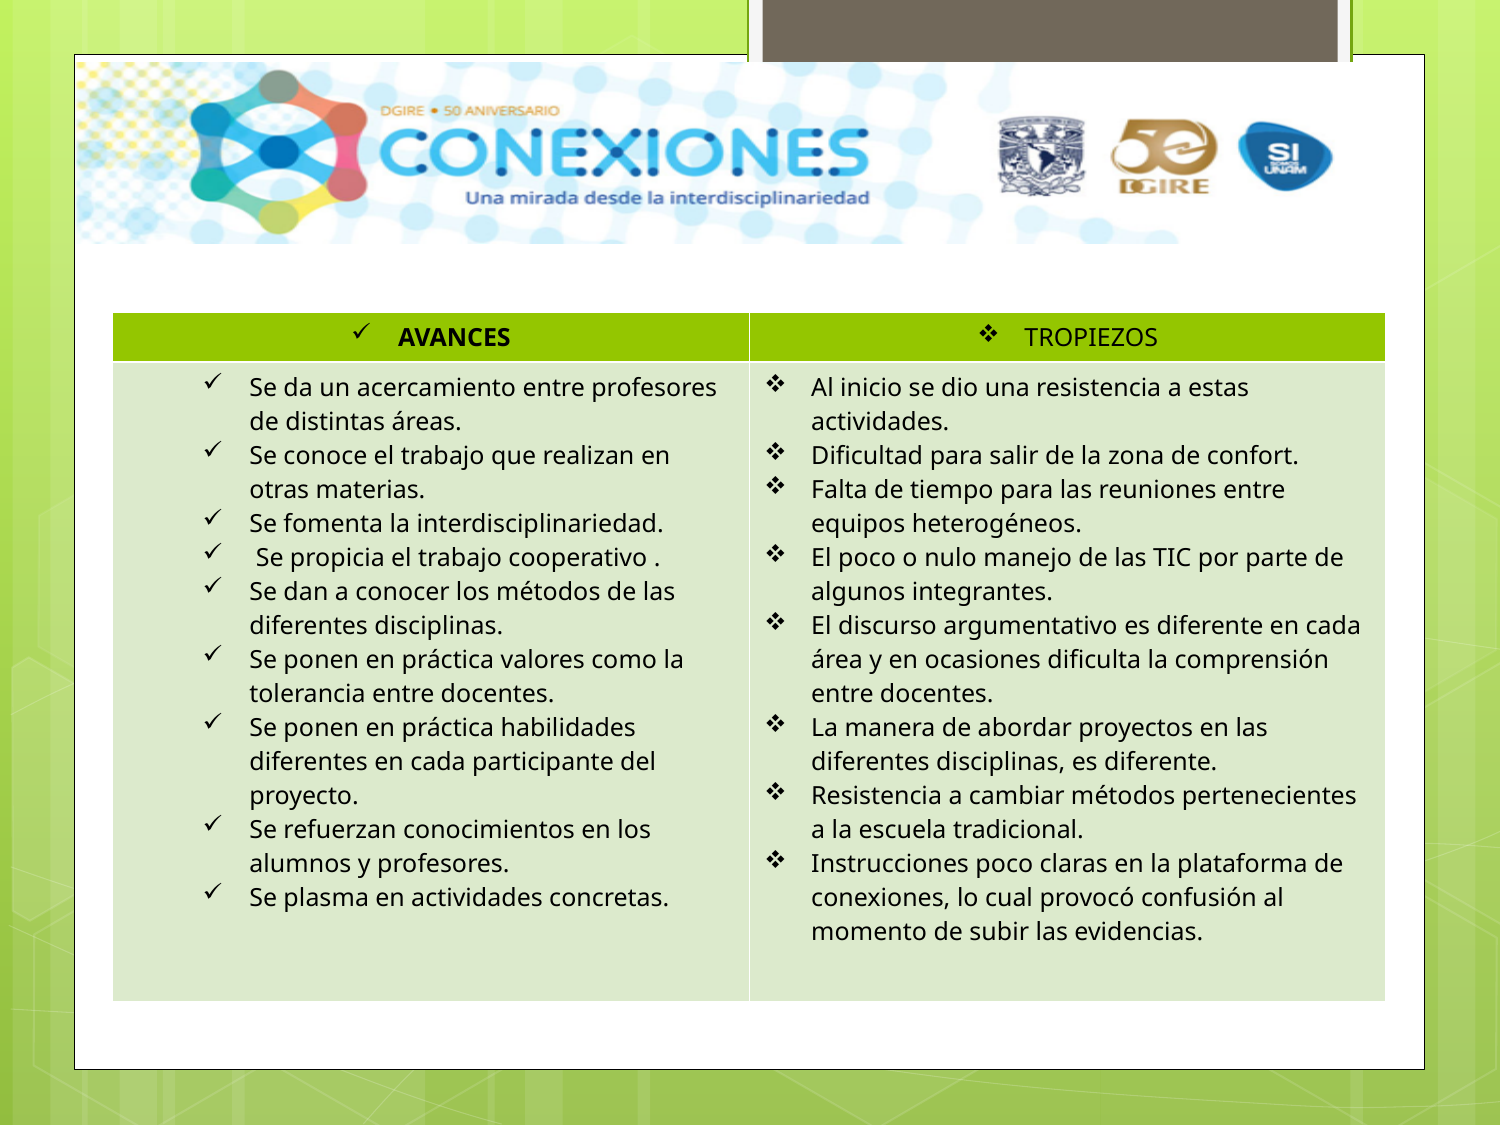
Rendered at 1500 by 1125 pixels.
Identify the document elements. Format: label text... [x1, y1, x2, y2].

table_header TROPIEZOS [750, 313, 1385, 361]
picture [74, 62, 1411, 244]
table_cell Al inicio se dio una resistencia a estas actividades. Dificultad para salir de la zona de confort. Falta de tiempo para las reuniones entre equipos heterogéneos. El poco o nulo manejo de las TIC por parte de algunos integrantes. El discurso argumentativo es diferente en cada área y en ocasiones dificulta la comprensión entre docentes. La manera de abordar proyectos en las diferentes disciplinas, es diferente. Resistencia a cambiar métodos pertenecientes a la escuela tradicional. Instrucciones poco claras en la plataforma de conexiones, lo cual provocó confusión al momento de subir las evidencias. [750, 363, 1385, 1001]
table_cell Se da un acercamiento entre profesores de distintas áreas. Se conoce el trabajo que realizan en otras materias. Se fomenta la interdisciplinariedad. Se propicia el trabajo cooperativo . Se dan a conocer los métodos de las diferentes disciplinas. Se ponen en práctica valores como la tolerancia entre docentes. Se ponen en práctica habilidades diferentes en cada participante del proyecto. Se refuerzan conocimientos en los alumnos y profesores. Se plasma en actividades concretas. [113, 363, 749, 1001]
table_header AVANCES [113, 313, 749, 361]
